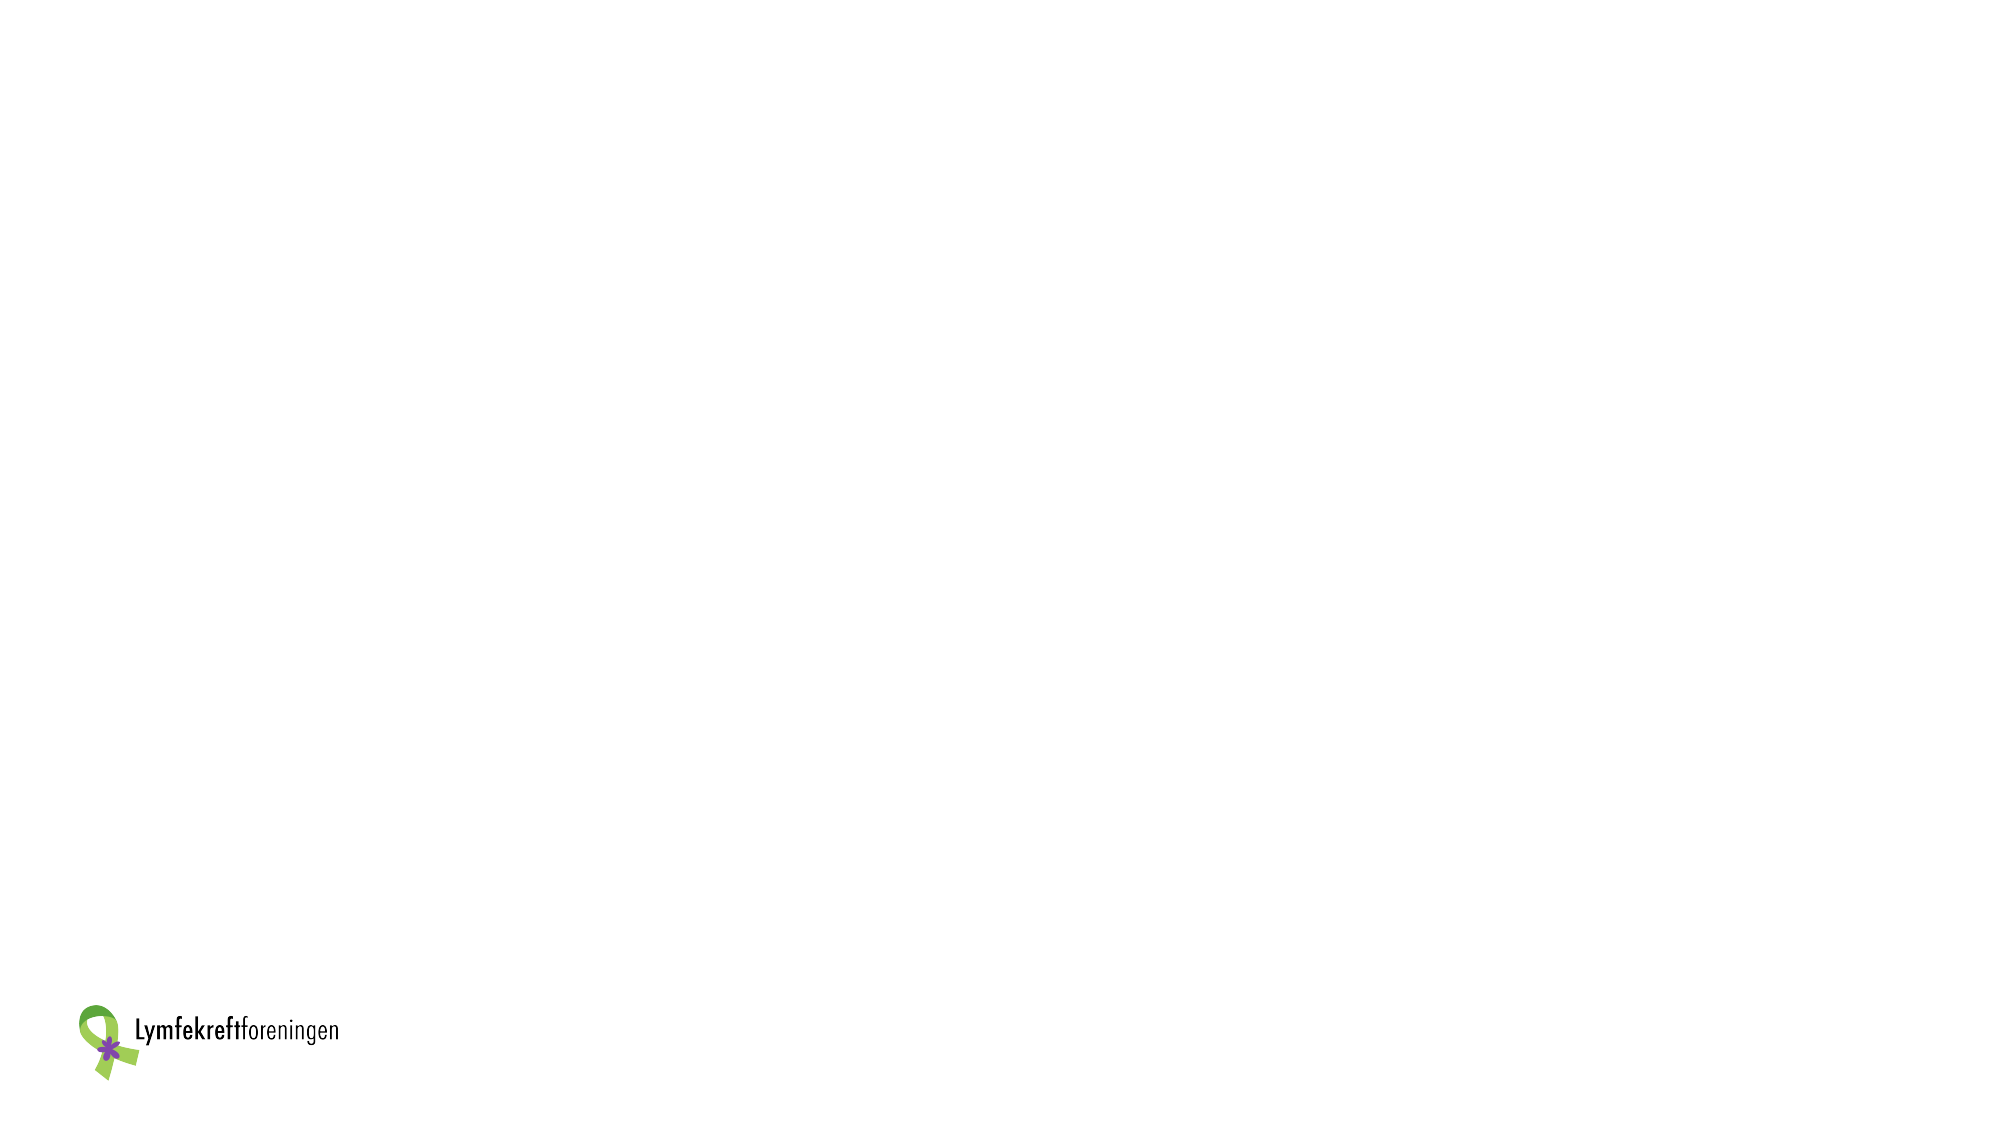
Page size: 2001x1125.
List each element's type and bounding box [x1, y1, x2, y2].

picture [79, 1005, 338, 1081]
